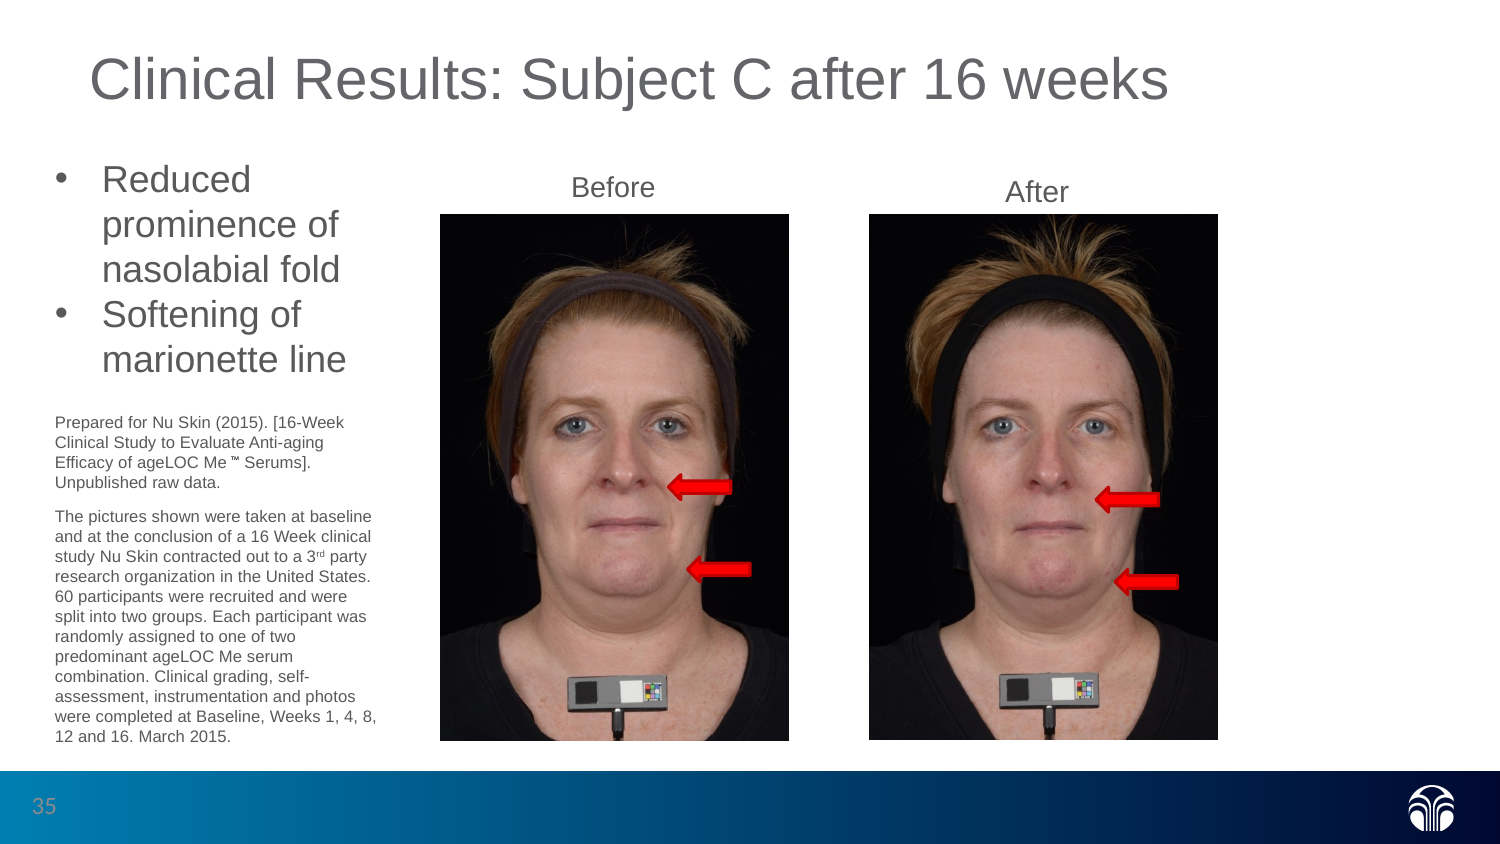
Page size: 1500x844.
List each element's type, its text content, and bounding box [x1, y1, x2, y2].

picture [869, 214, 1218, 740]
picture [439, 214, 789, 741]
title Clinical Results: Subject C after 16 weeks [75, 33, 1425, 175]
text_box After [705, 137, 1369, 217]
slide_number 35 [16, 782, 367, 828]
text_box Before [281, 131, 945, 211]
text_box Prepared for Nu Skin (2015). [16-Week Clinical Study to Evaluate Anti-aging Efficacy of ageLOC Me ™ Serums]. Unpublished raw data. The pictures shown were taken at baseline and at the conclusion of a 16 Week clinical study Nu Skin contracted out to a 3rd party research organization in the United States. 60 participants were recruited and were split into two groups. Each participant was randomly assigned to one of two predominant ageLOC Me serum combination. Clinical grading, self-assessment, instrumentation and photos were completed at Baseline, Weeks 1, 4, 8, 12 and 16. March 2015. [40, 404, 393, 794]
text_box Reduced prominence of nasolabial fold Softening of marionette line [40, 147, 410, 388]
